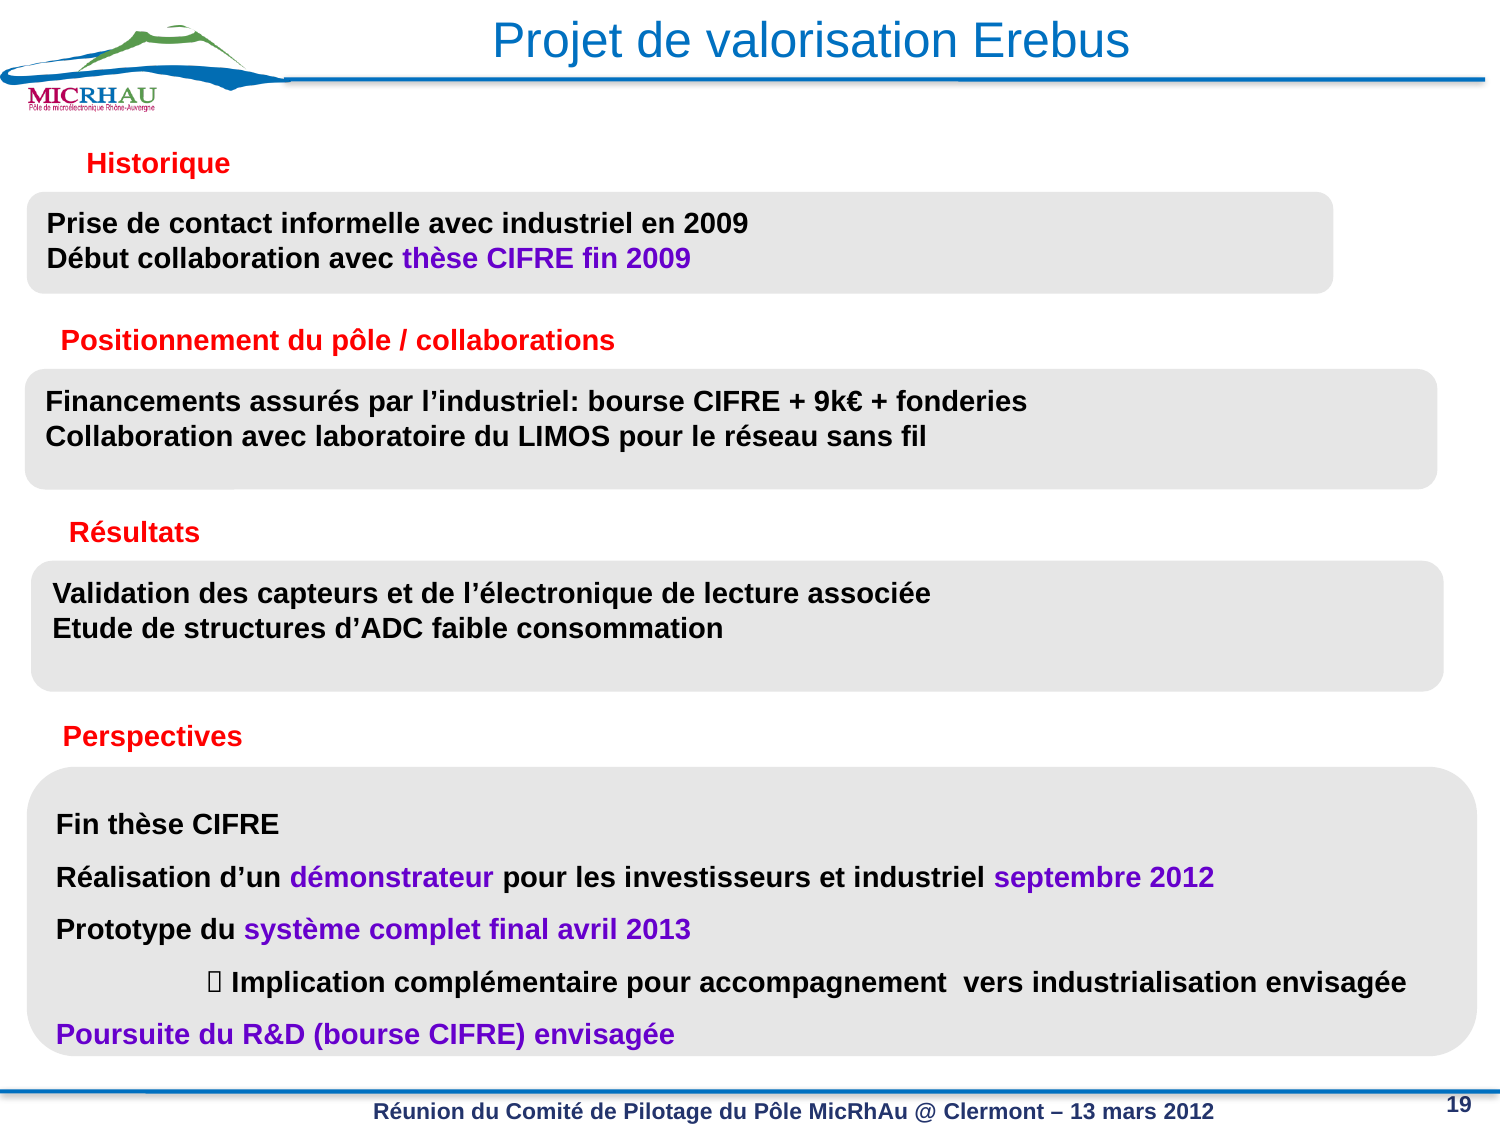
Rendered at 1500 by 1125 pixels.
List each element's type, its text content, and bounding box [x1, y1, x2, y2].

picture [0, 25, 291, 112]
text_box Positionnement du pôle / collaborations [45, 313, 678, 364]
text_box Résultats [54, 505, 686, 556]
text_box Validation des capteurs et de l’électronique de lecture associée Etude de structures d’ADC faible consommation [31, 560, 1444, 692]
title Projet de valorisation Erebus [237, 3, 1400, 71]
text_box Historique [71, 136, 246, 187]
text_box Fin thèse CIFRE Réalisation d’un démonstrateur pour les investisseurs et industriel septembre 2012 Prototype du système complet final avril 2013  Implication complémentaire pour accompagnement vers industrialisation envisagée Poursuite du R&D (bourse CIFRE) envisagée [26, 766, 1478, 1057]
text_box Financements assurés par l’industriel: bourse CIFRE + 9k€ + fonderies Collaboration avec laboratoire du LIMOS pour le réseau sans fil [24, 368, 1438, 490]
text_box Perspectives [47, 709, 680, 760]
text_box Prise de contact informelle avec industriel en 2009 Début collaboration avec thèse CIFRE fin 2009 [26, 191, 1334, 294]
